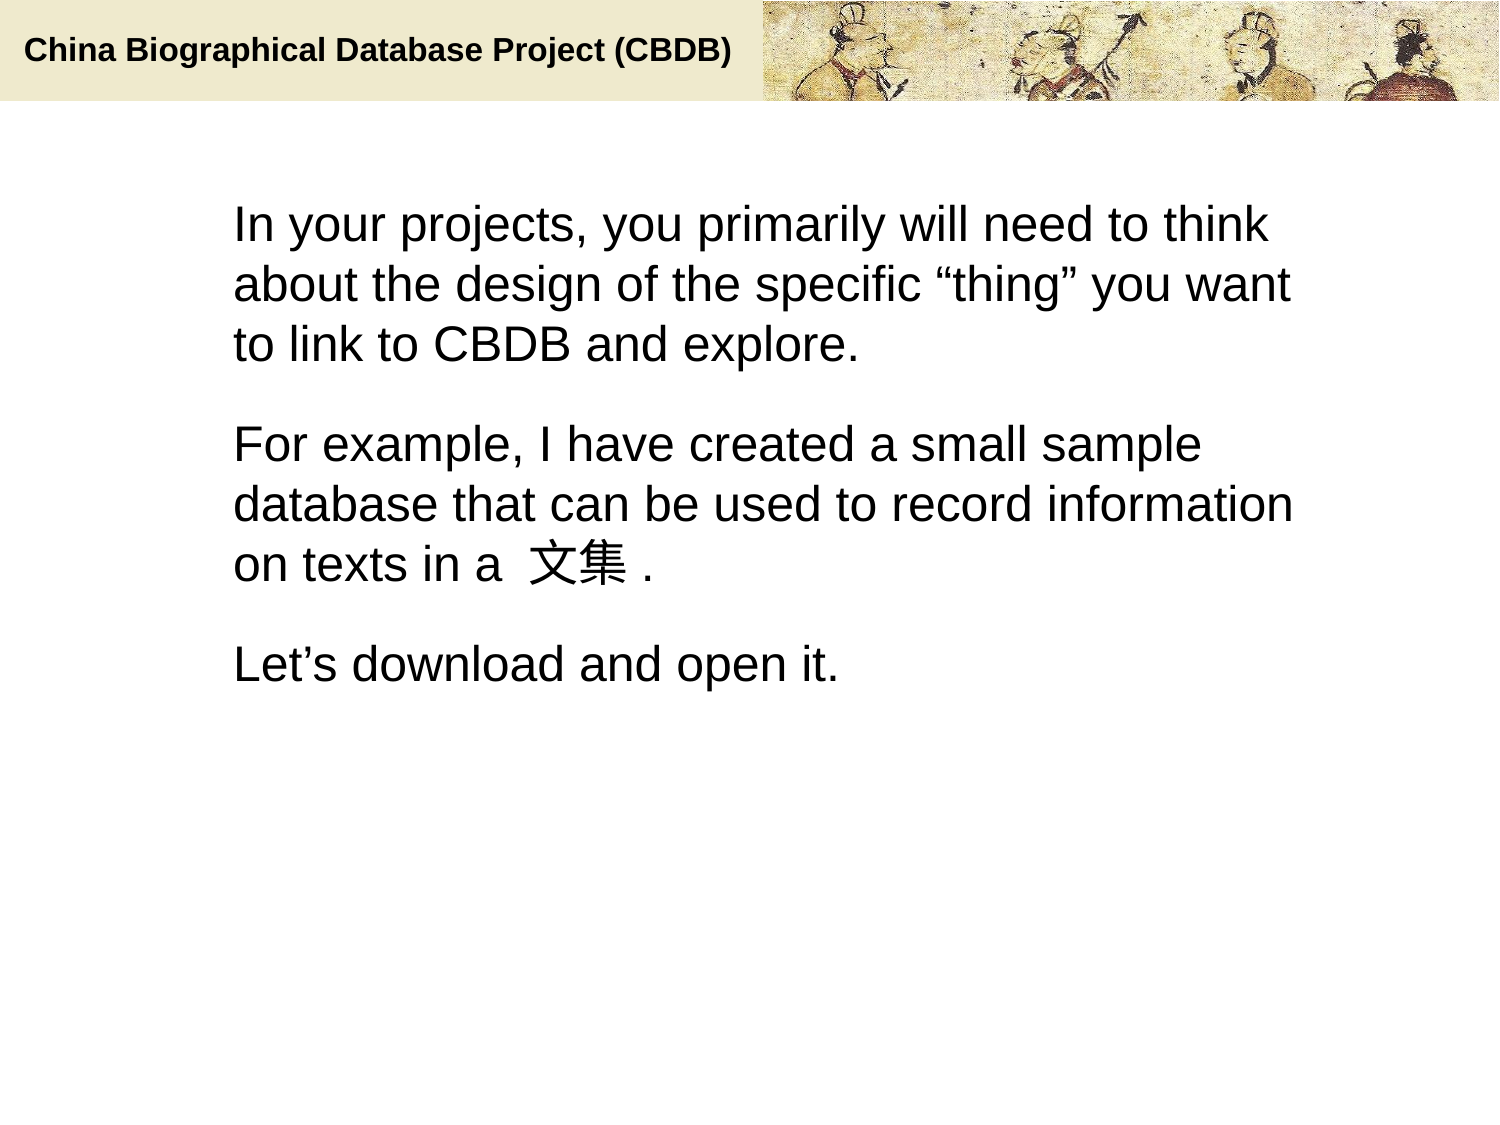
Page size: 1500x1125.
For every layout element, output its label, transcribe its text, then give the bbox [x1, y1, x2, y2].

picture [761, 0, 1499, 102]
text_box In your projects, you primarily will need to think about the design of the specific “thing” you want to link to CBDB and explore. For example, I have created a small sample database that can be used to record information on texts in a 文集. Let’s download and open it. [218, 184, 1317, 699]
text_box China Biographical Database Project (CBDB) [0, 0, 760, 101]
